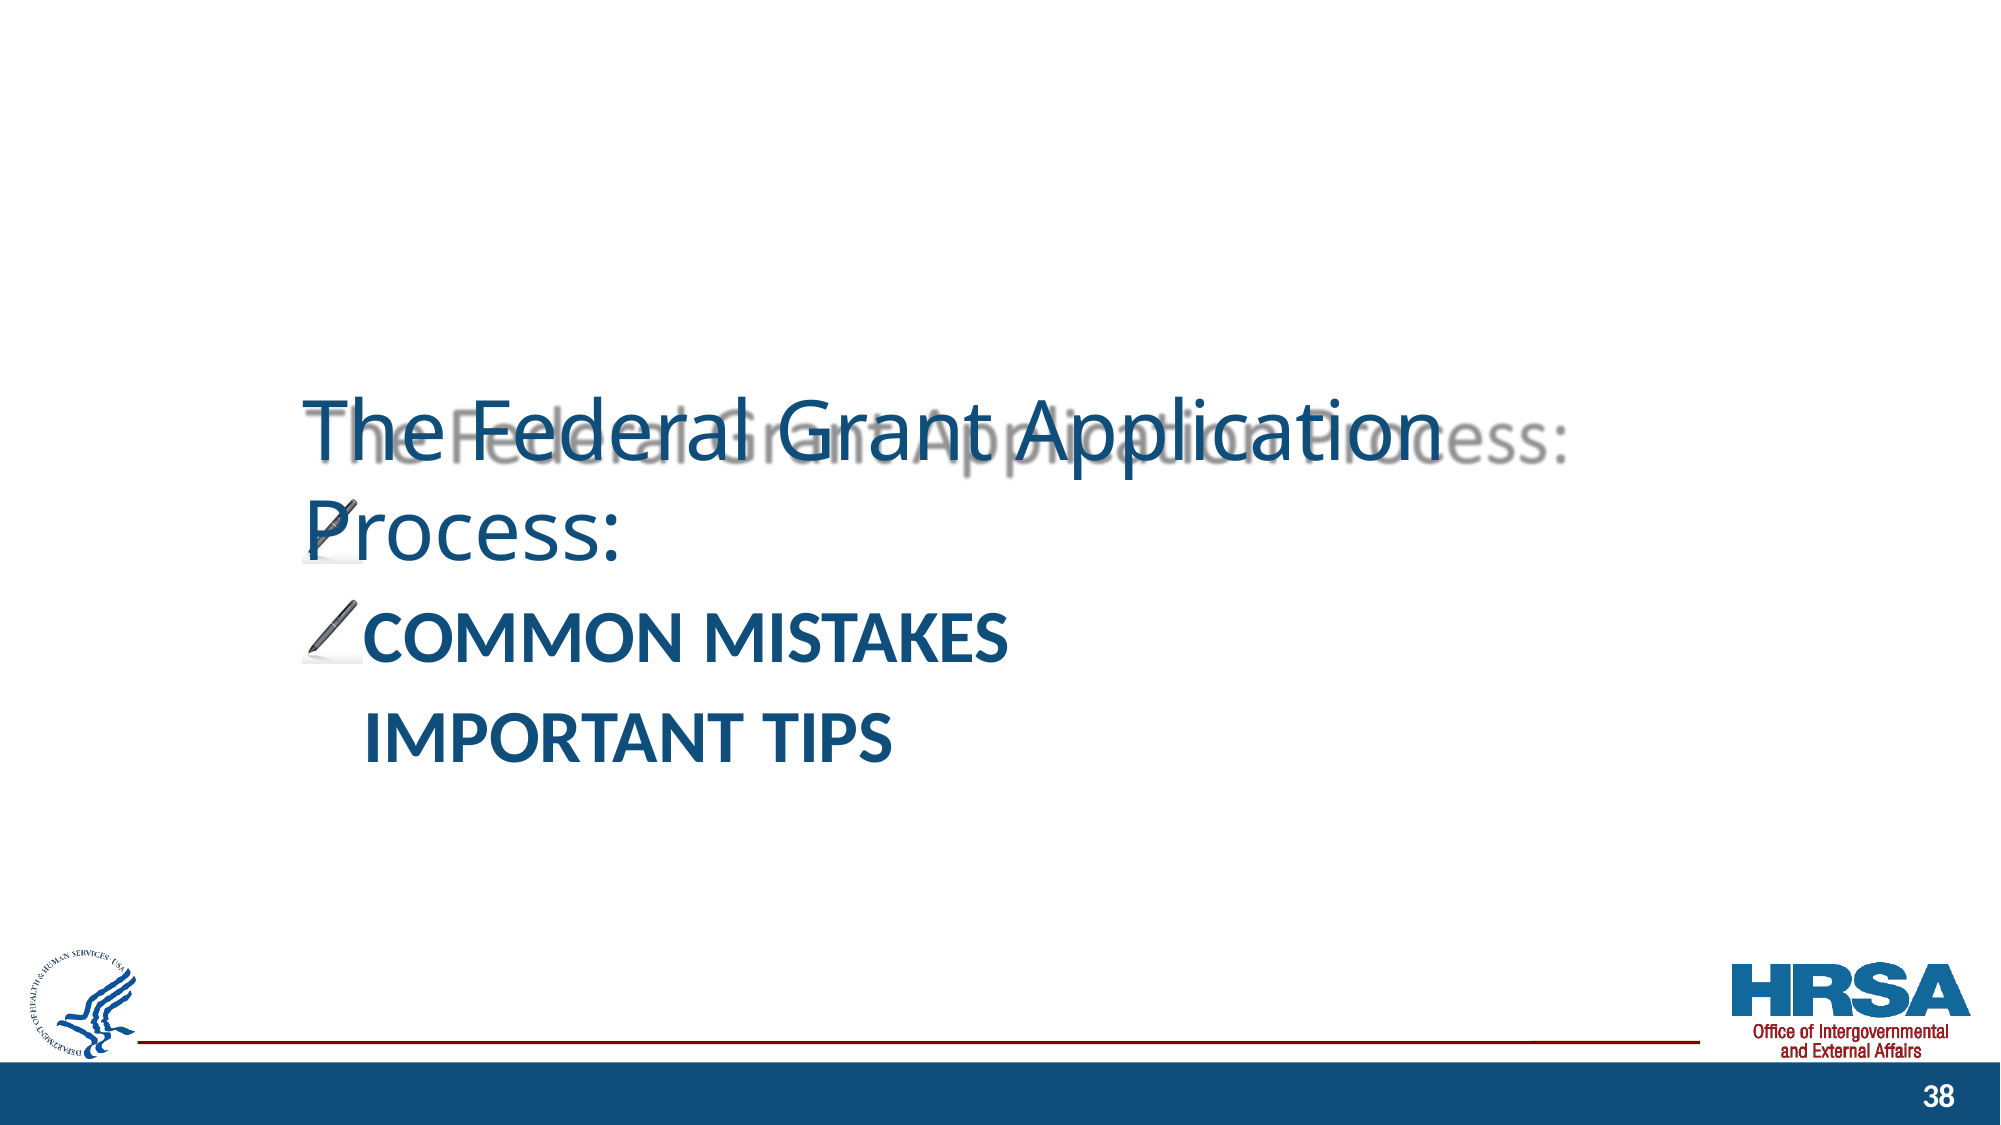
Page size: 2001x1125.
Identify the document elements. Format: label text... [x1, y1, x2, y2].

picture [1732, 962, 1971, 1058]
picture [302, 597, 364, 665]
picture [24, 946, 141, 1062]
title The Federal Grant Application Process: COMMON MISTAKES IMPORTANT TIPS [300, 572, 1569, 778]
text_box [250, 355, 1624, 564]
slide_number 10 [1915, 1080, 1965, 1125]
